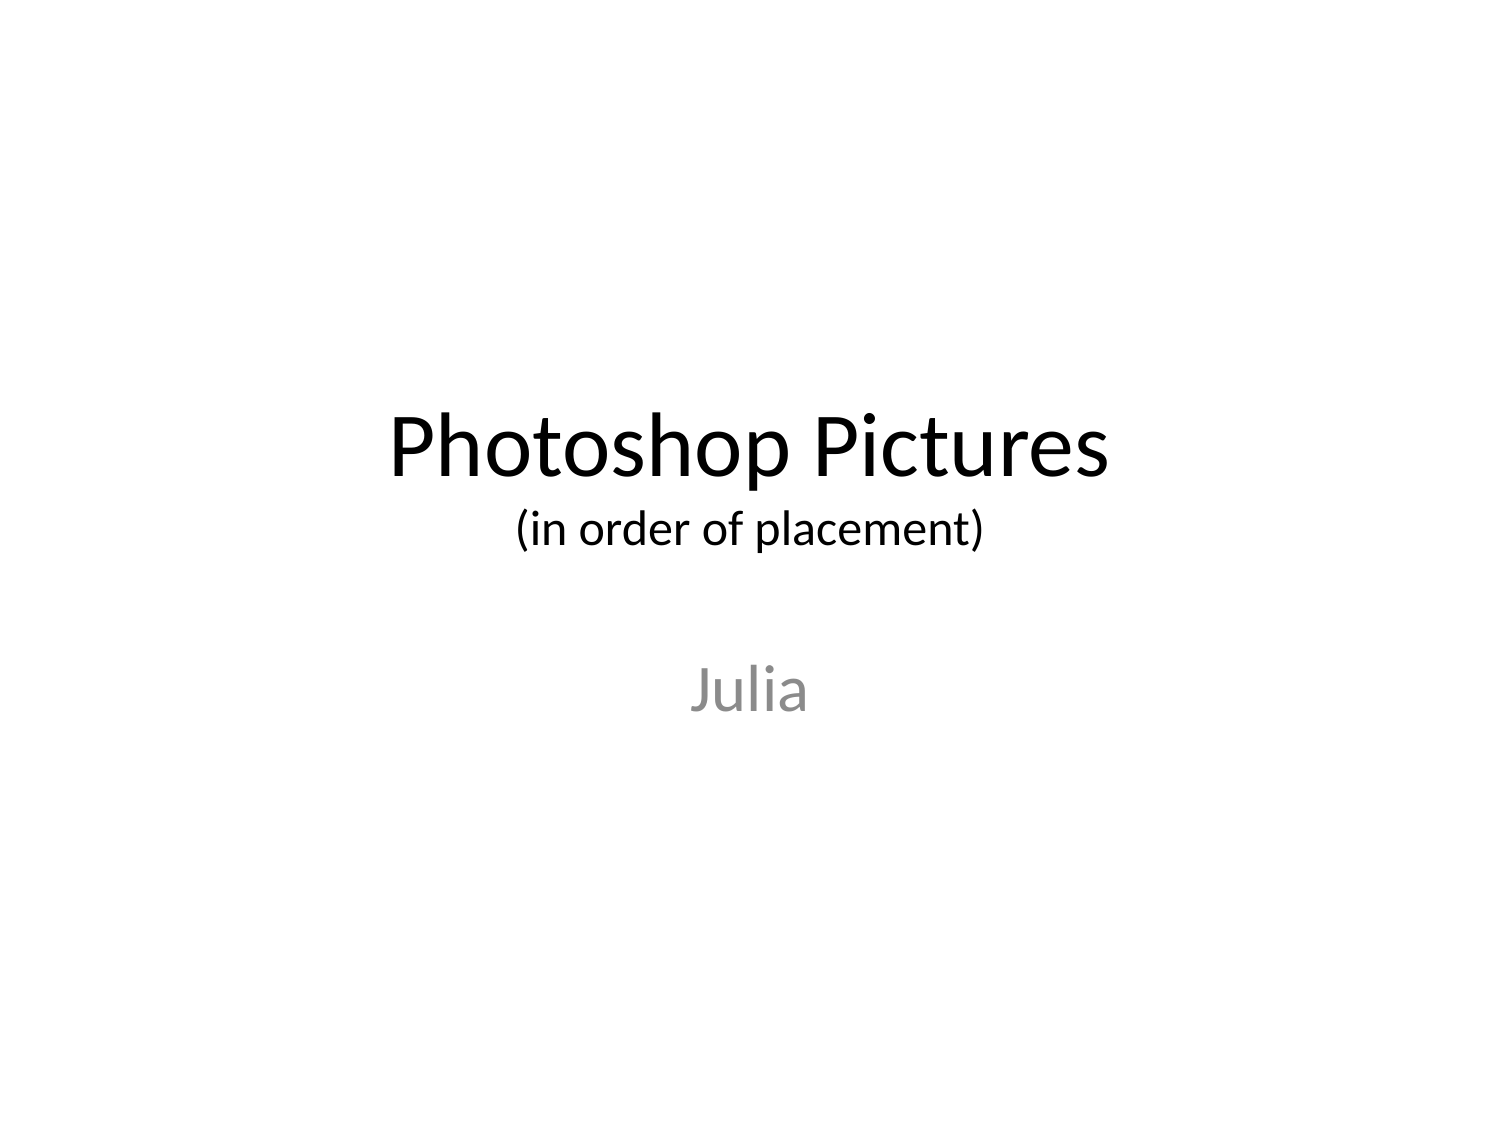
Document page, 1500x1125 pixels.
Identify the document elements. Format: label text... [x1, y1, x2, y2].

title Photoshop Pictures (in order of placement) [112, 349, 1388, 591]
subtitle Julia [225, 637, 1275, 925]
